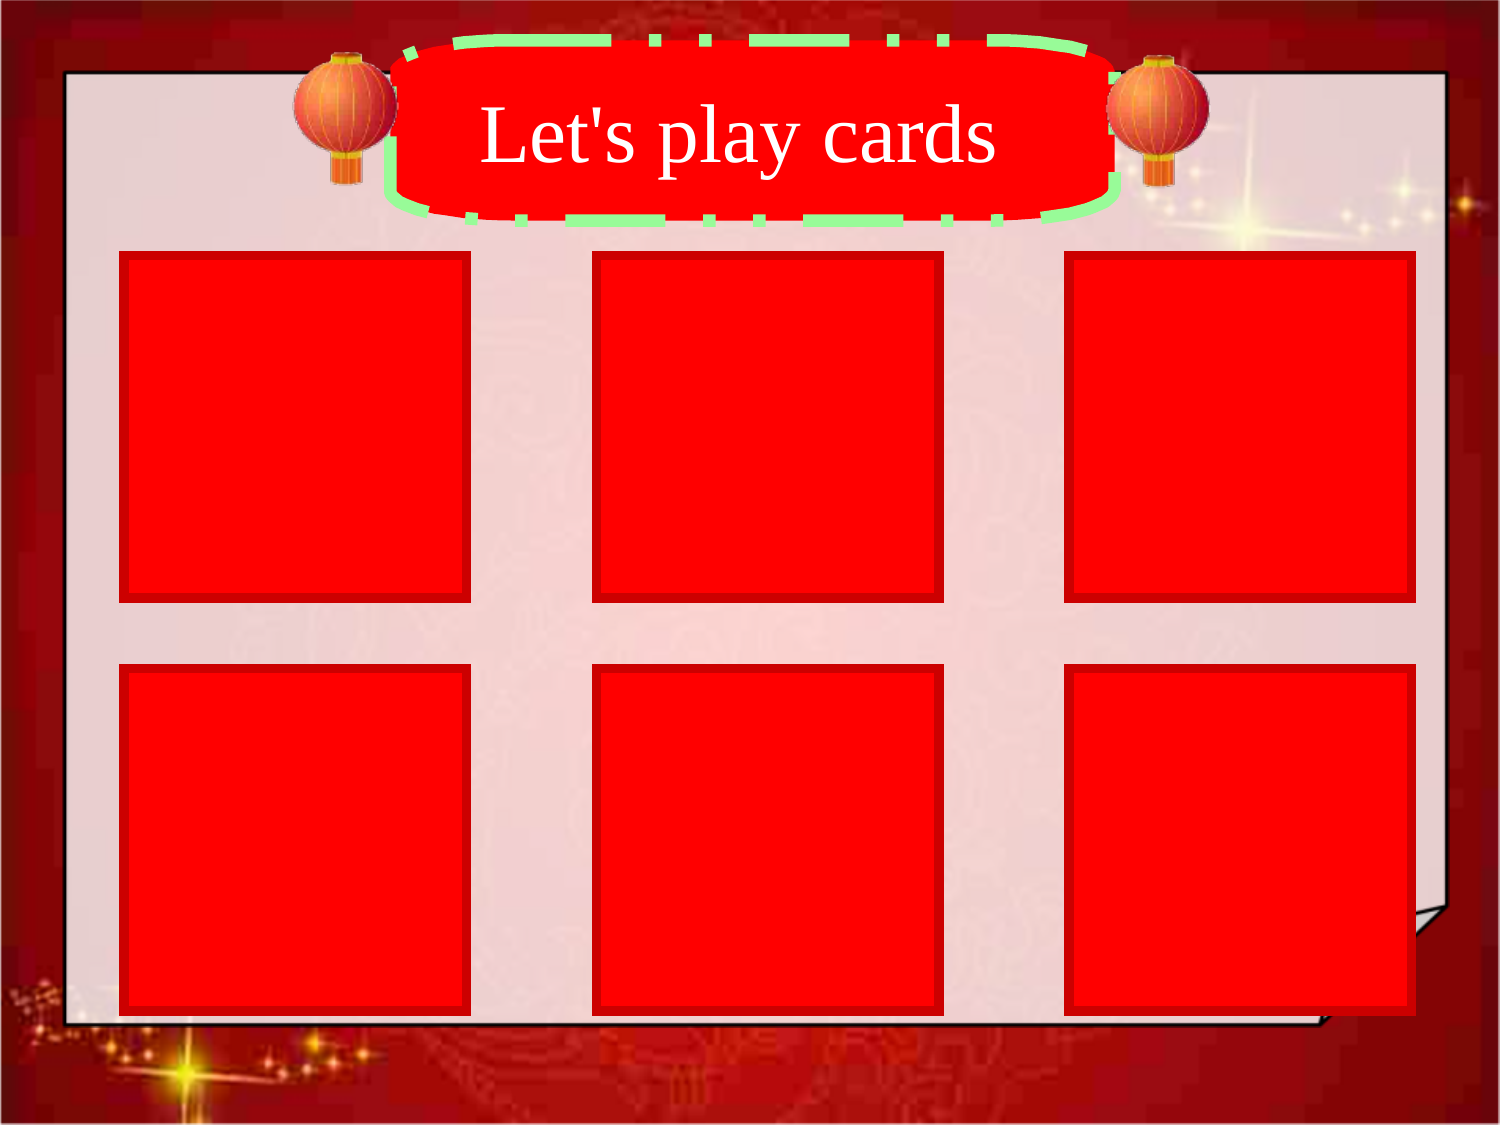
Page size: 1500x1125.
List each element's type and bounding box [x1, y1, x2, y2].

text_box [0, 0, 1500, 1125]
text_box [277, 30, 1211, 222]
